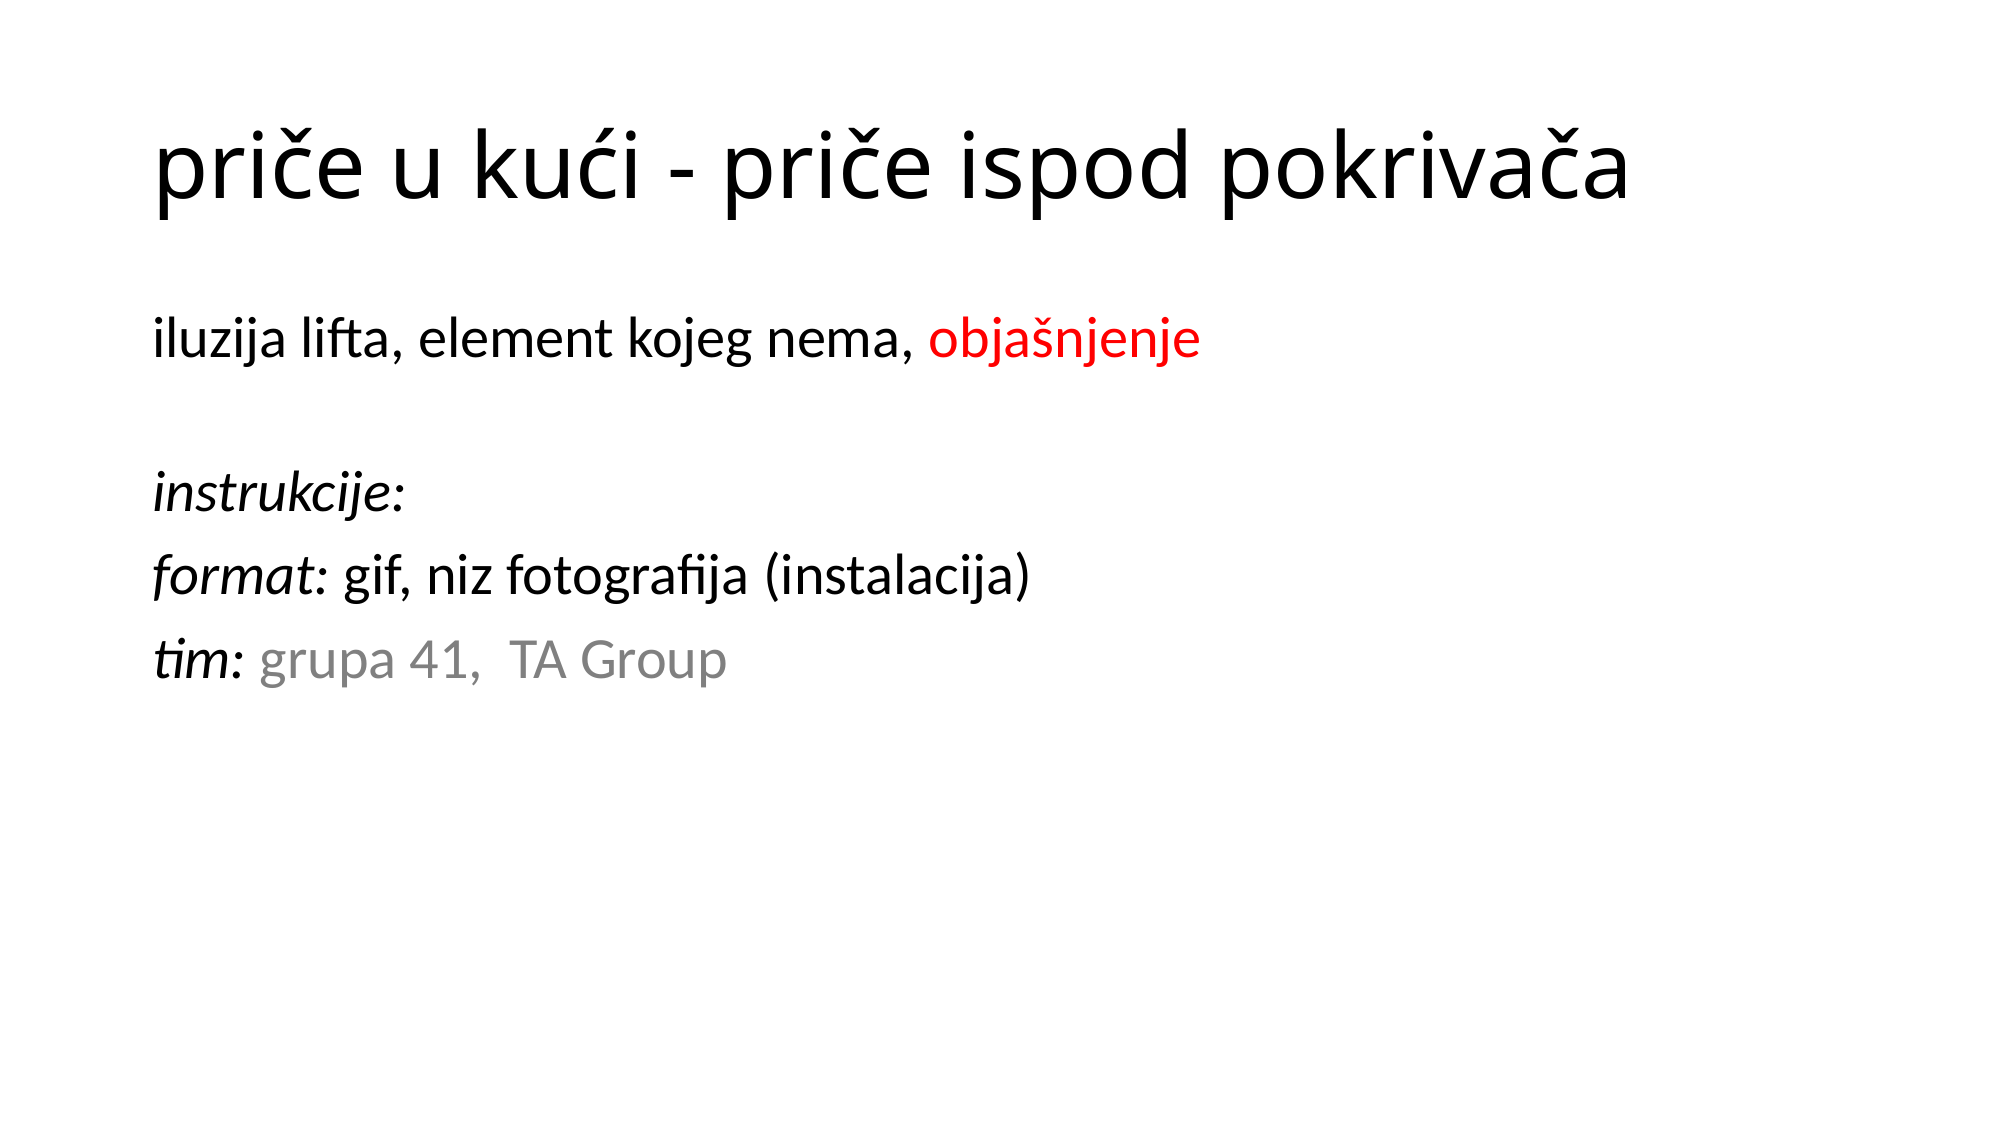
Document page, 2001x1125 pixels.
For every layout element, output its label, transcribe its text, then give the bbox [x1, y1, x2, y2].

title priče u kući - priče ispod pokrivača [137, 59, 1863, 278]
list iluzija lifta, element kojeg nema, objašnjenje instrukcije: format: gif, niz fotografija (instalacija) tim: grupa 41, TA Group [137, 299, 1863, 1014]
